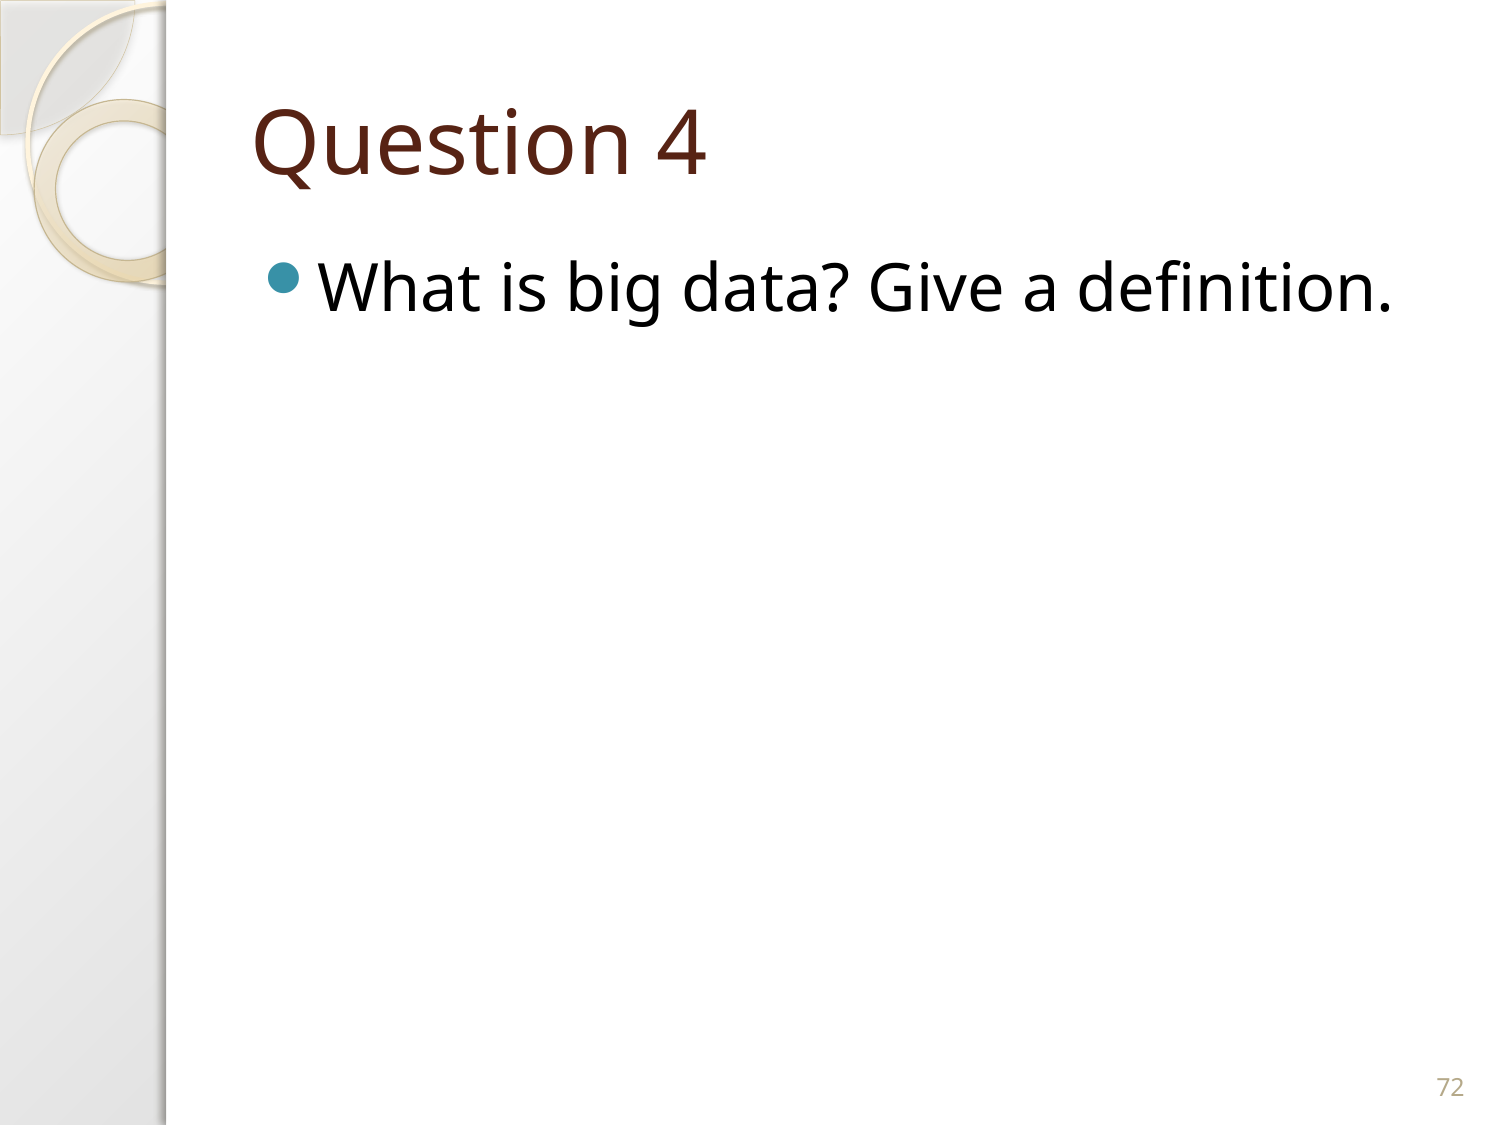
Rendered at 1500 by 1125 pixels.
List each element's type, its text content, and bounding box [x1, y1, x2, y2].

slide_number 72 [1413, 1034, 1488, 1113]
title Question 4 [235, 45, 1466, 233]
list What is big data? Give a definition. [235, 237, 1466, 1025]
